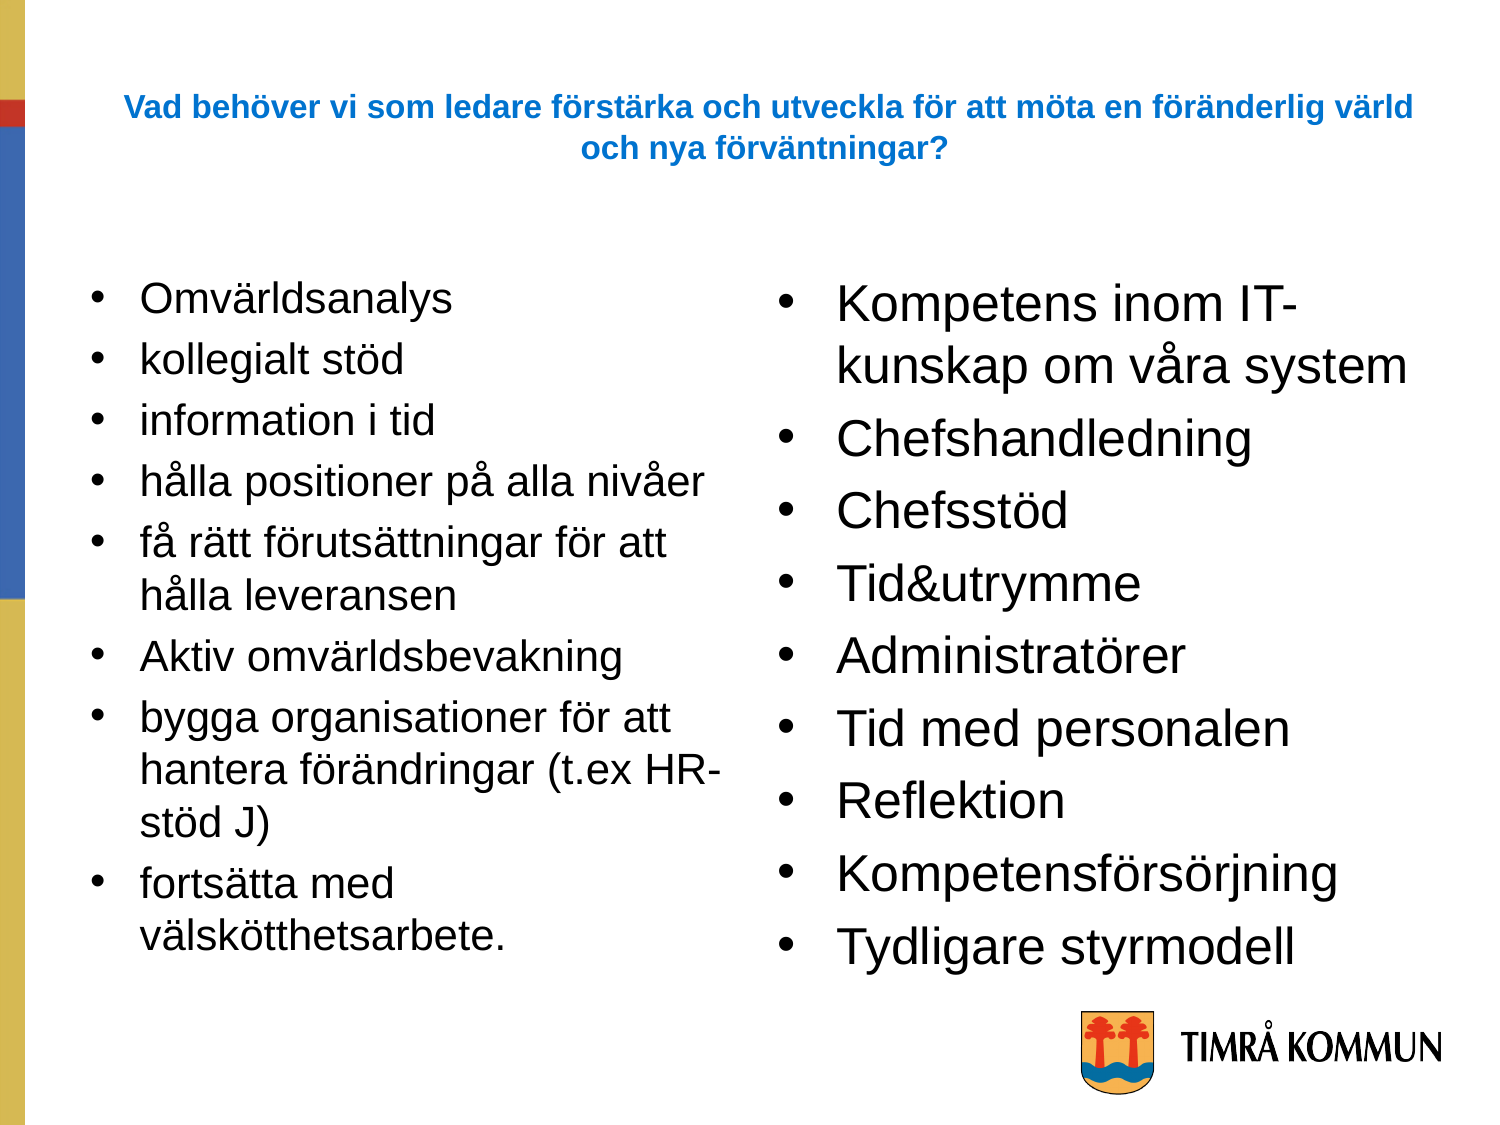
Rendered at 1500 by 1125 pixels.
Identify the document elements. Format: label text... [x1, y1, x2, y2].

text_box Vad behöver vi som ledare förstärka och utveckla för att möta en föränderlig värld och nya förväntningar? [78, 78, 1461, 174]
list Kompetens inom IT- kunskap om våra system Chefshandledning Chefsstöd Tid&utrymme Administratörer Tid med personalen Reflektion Kompetensförsörjning Tydligare styrmodell [762, 262, 1425, 1005]
picture [0, 0, 25, 1125]
picture [1080, 1011, 1441, 1095]
list Omvärldsanalys kollegialt stöd information i tid hålla positioner på alla nivåer få rätt förutsättningar för att hålla leveransen Aktiv omvärldsbevakning bygga organisationer för att hantera förändringar (t.ex HR-stöd J) fortsätta med välskötthetsarbete. [75, 262, 738, 1005]
